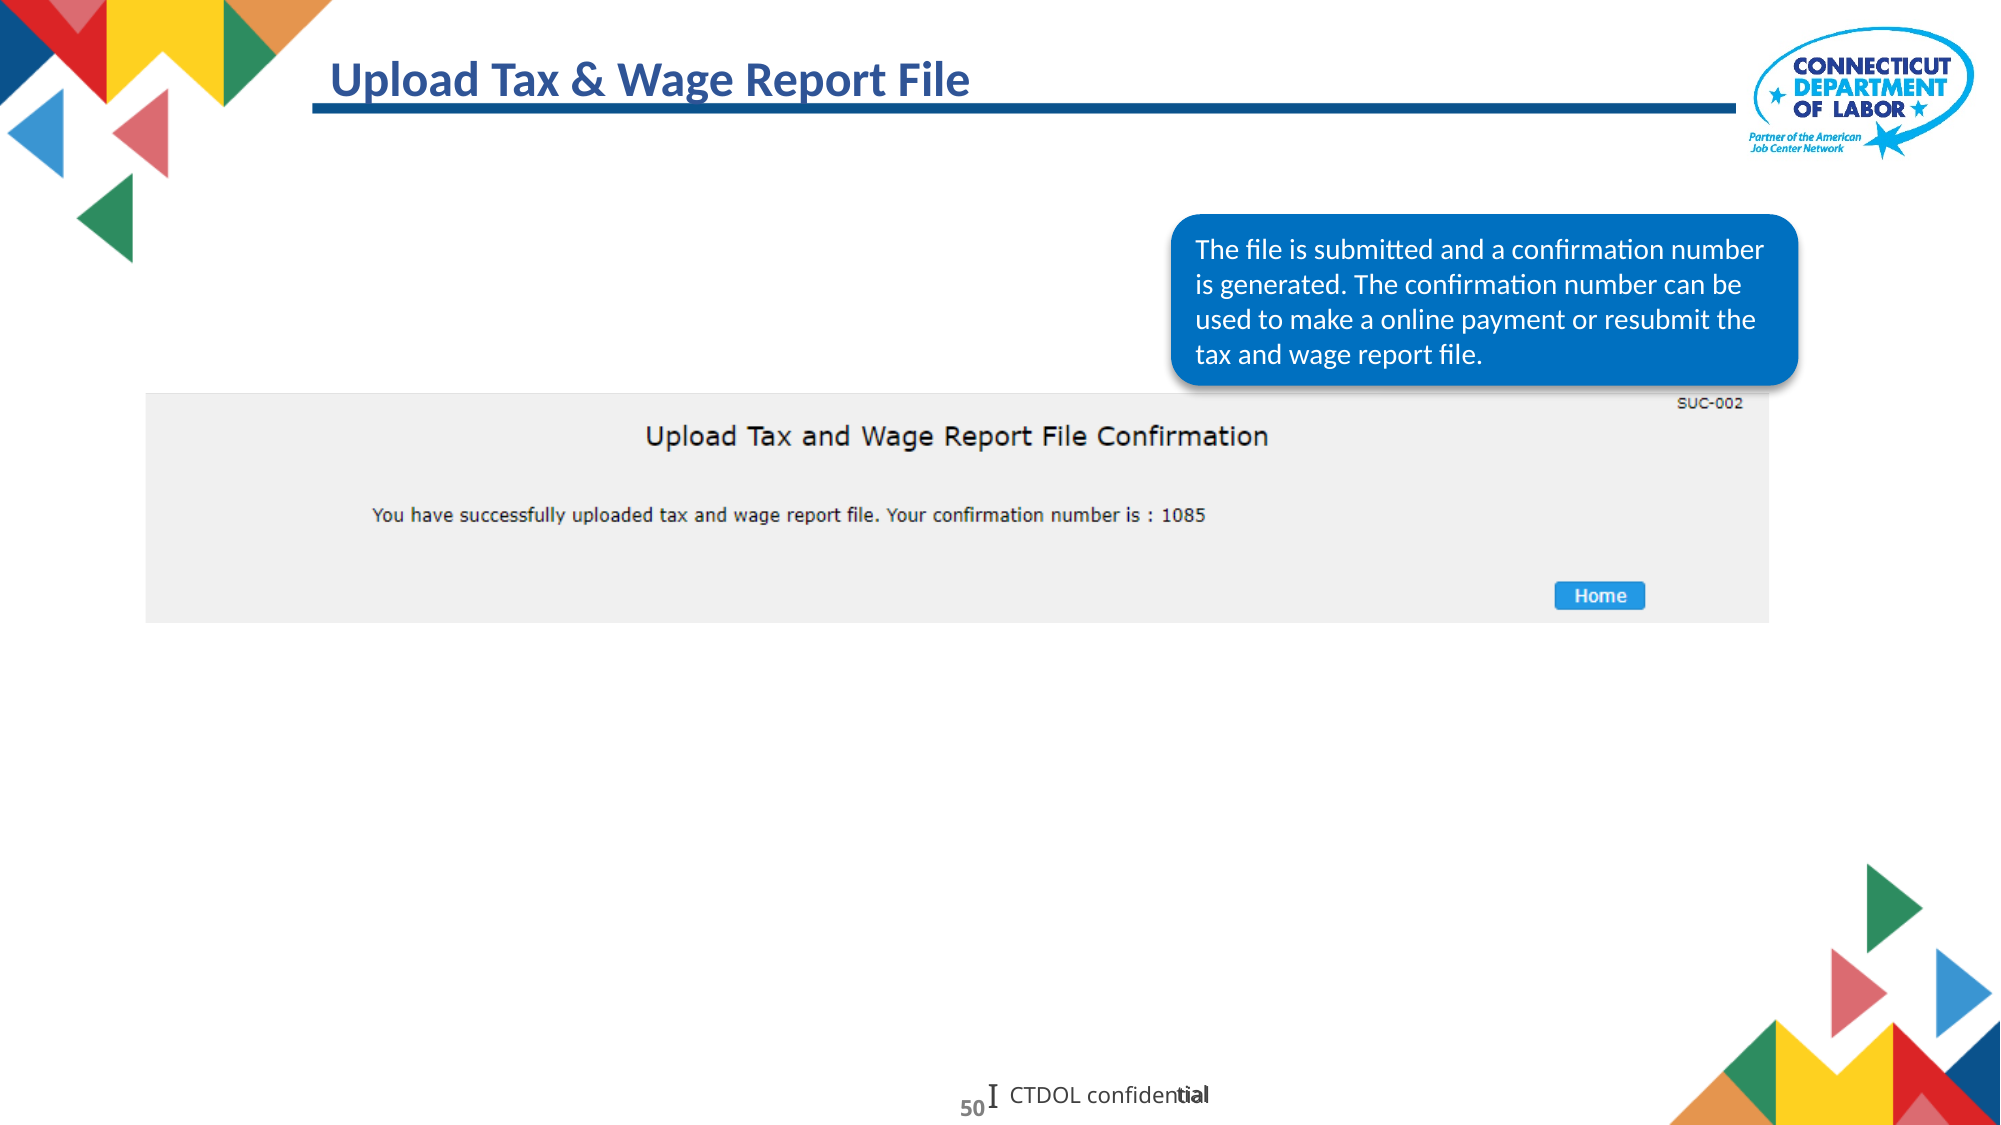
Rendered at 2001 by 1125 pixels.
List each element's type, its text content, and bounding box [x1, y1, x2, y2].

text_box Upload Tax & Wage Report File [315, 39, 1778, 115]
text_box The file is submitted and a confirmation number is generated. The confirmation number can be used to make a online payment or resubmit the tax and wage report file. [1171, 214, 1799, 386]
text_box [942, 1069, 1176, 1121]
picture [0, 0, 2000, 1125]
